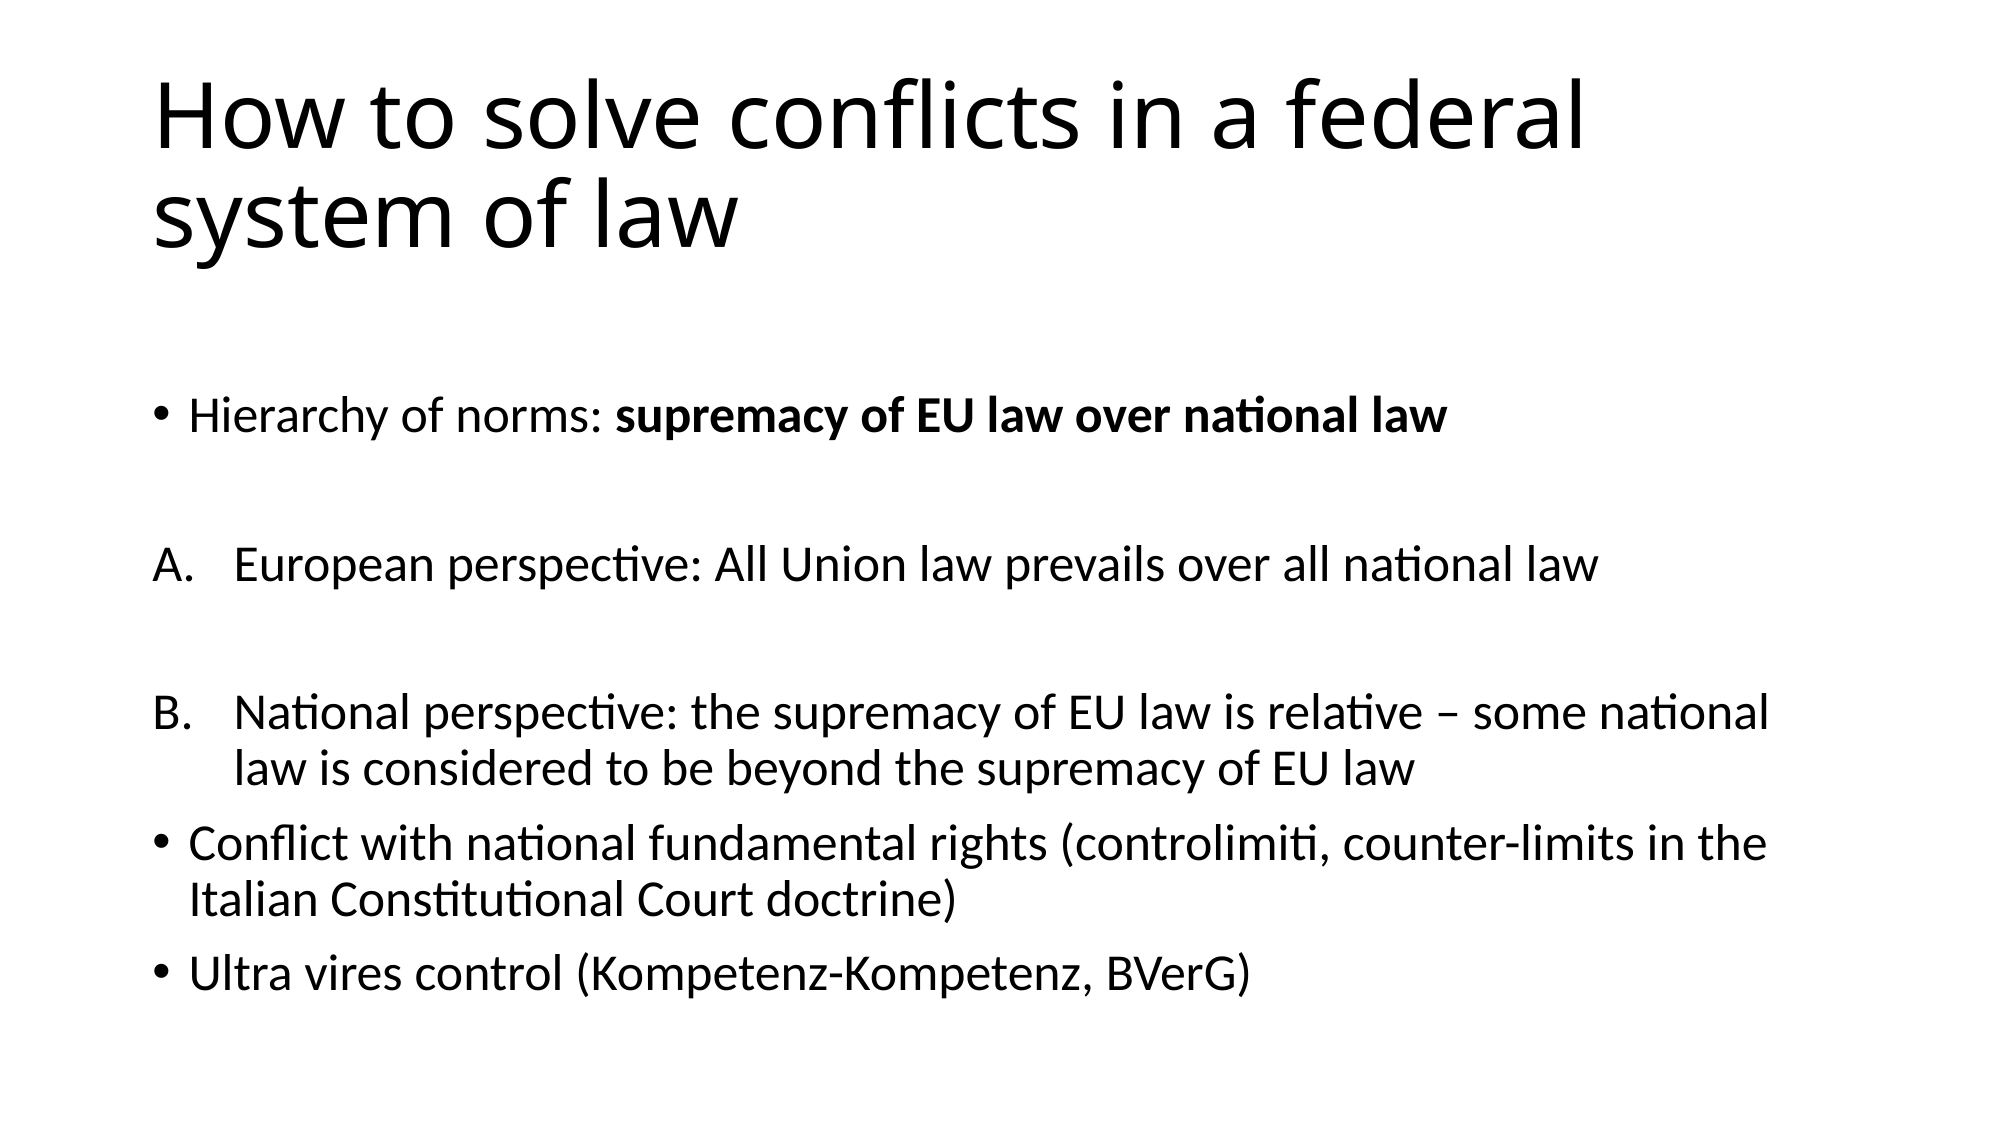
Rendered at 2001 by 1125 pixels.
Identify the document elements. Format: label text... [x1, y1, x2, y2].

title How to solve conflicts in a federal system of law [137, 59, 1863, 278]
list Hierarchy of norms: supremacy of EU law over national law European perspective: All Union law prevails over all national law National perspective: the supremacy of EU law is relative – some national law is considered to be beyond the supremacy of EU law Conflict with national fundamental rights (controlimiti, counter-limits in the Italian Constitutional Court doctrine) Ultra vires control (Kompetenz-Kompetenz, BVerG) [137, 299, 1863, 1014]
